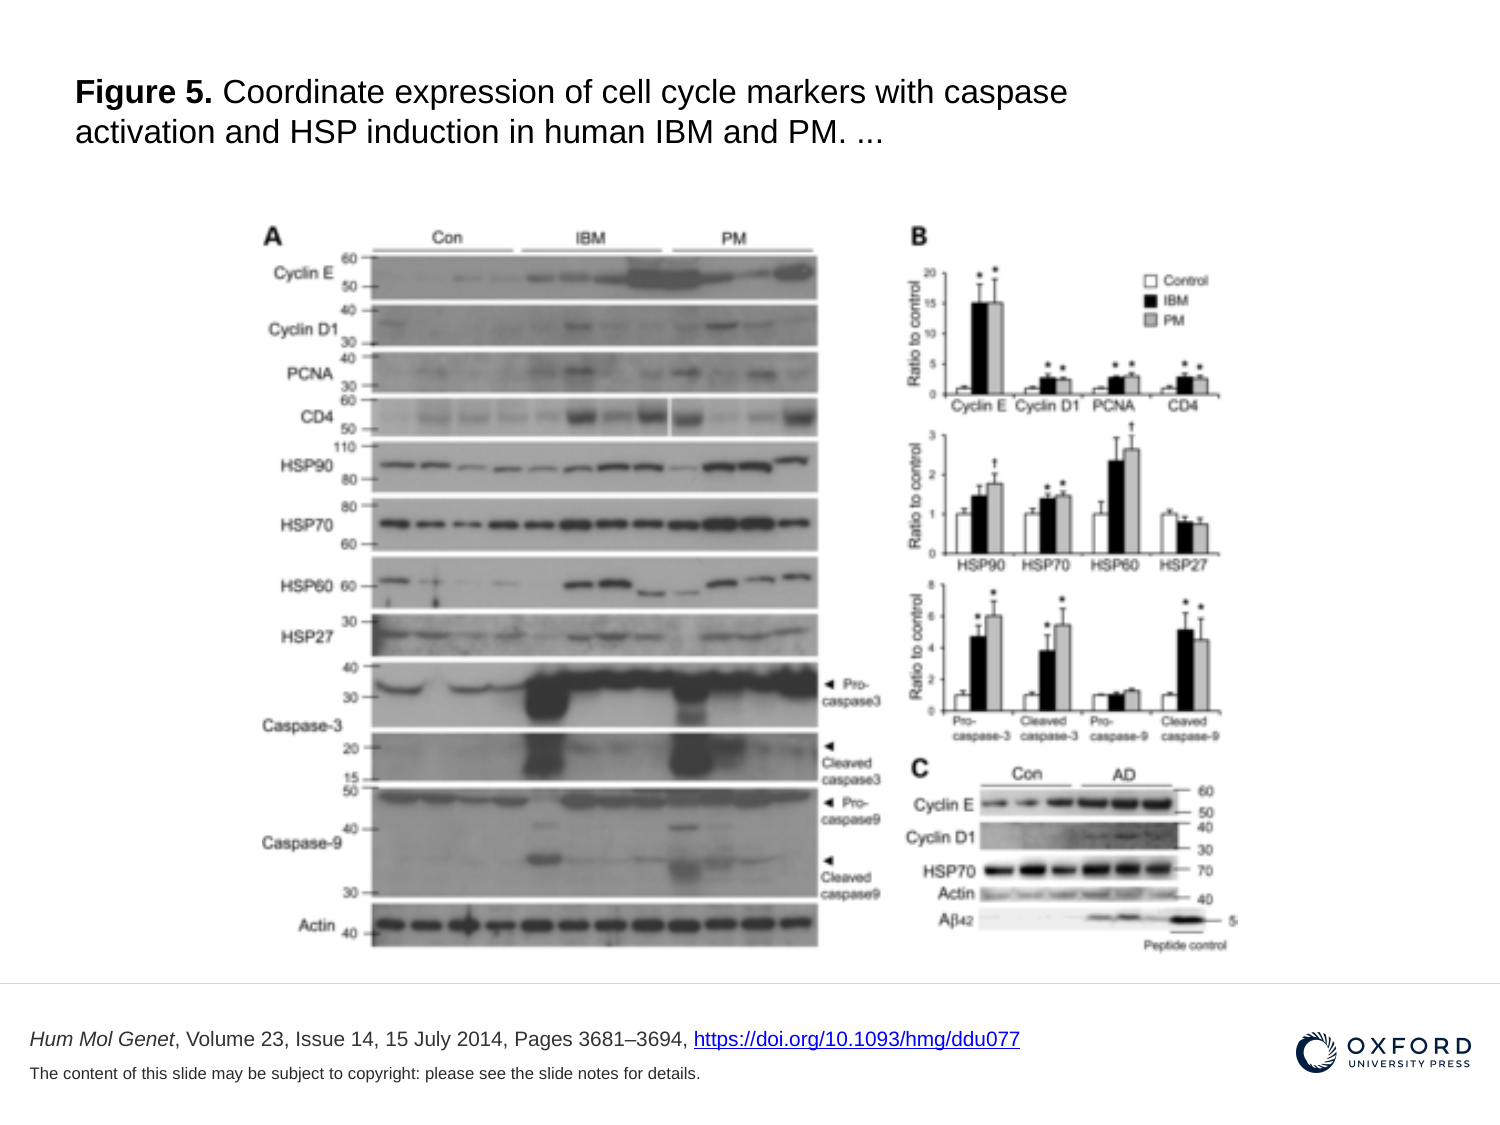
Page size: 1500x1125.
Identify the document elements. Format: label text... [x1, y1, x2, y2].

footer Hum Mol Genet, Volume 23, Issue 14, 15 July 2014, Pages 3681–3694, https://doi.org/10.1093/hmg/ddu077 The content of this slide may be subject to copyright: please see the slide notes for details. [0, 983, 1260, 1125]
picture [262, 224, 1238, 955]
title Figure 5. Coordinate expression of cell cycle markers with caspase activation and HSP induction in human IBM and PM. ... [75, 69, 1078, 171]
picture [1296, 1032, 1471, 1073]
